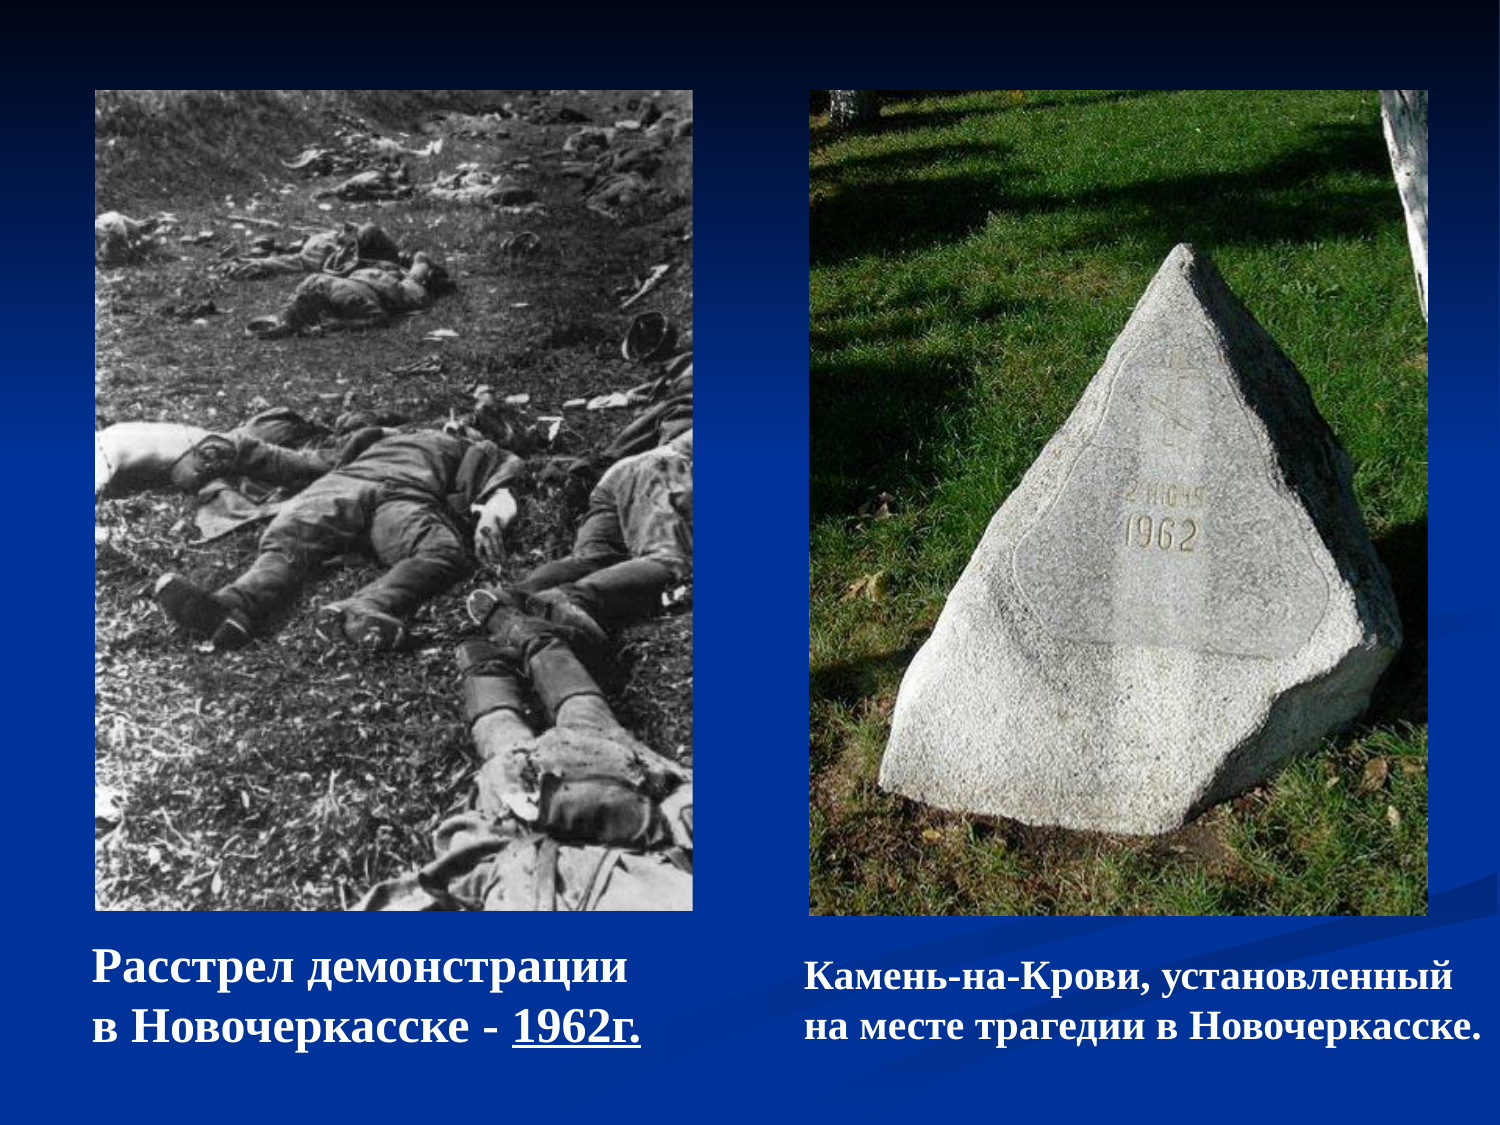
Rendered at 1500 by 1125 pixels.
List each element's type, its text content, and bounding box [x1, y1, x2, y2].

text_box Расстрел демонстрации в Новочеркасске - 1962г. [76, 924, 703, 1060]
picture [94, 90, 693, 911]
text_box Камень-на-Крови, установленный на месте трагедии в Новочеркасске. [789, 940, 1500, 1056]
picture [809, 90, 1428, 916]
